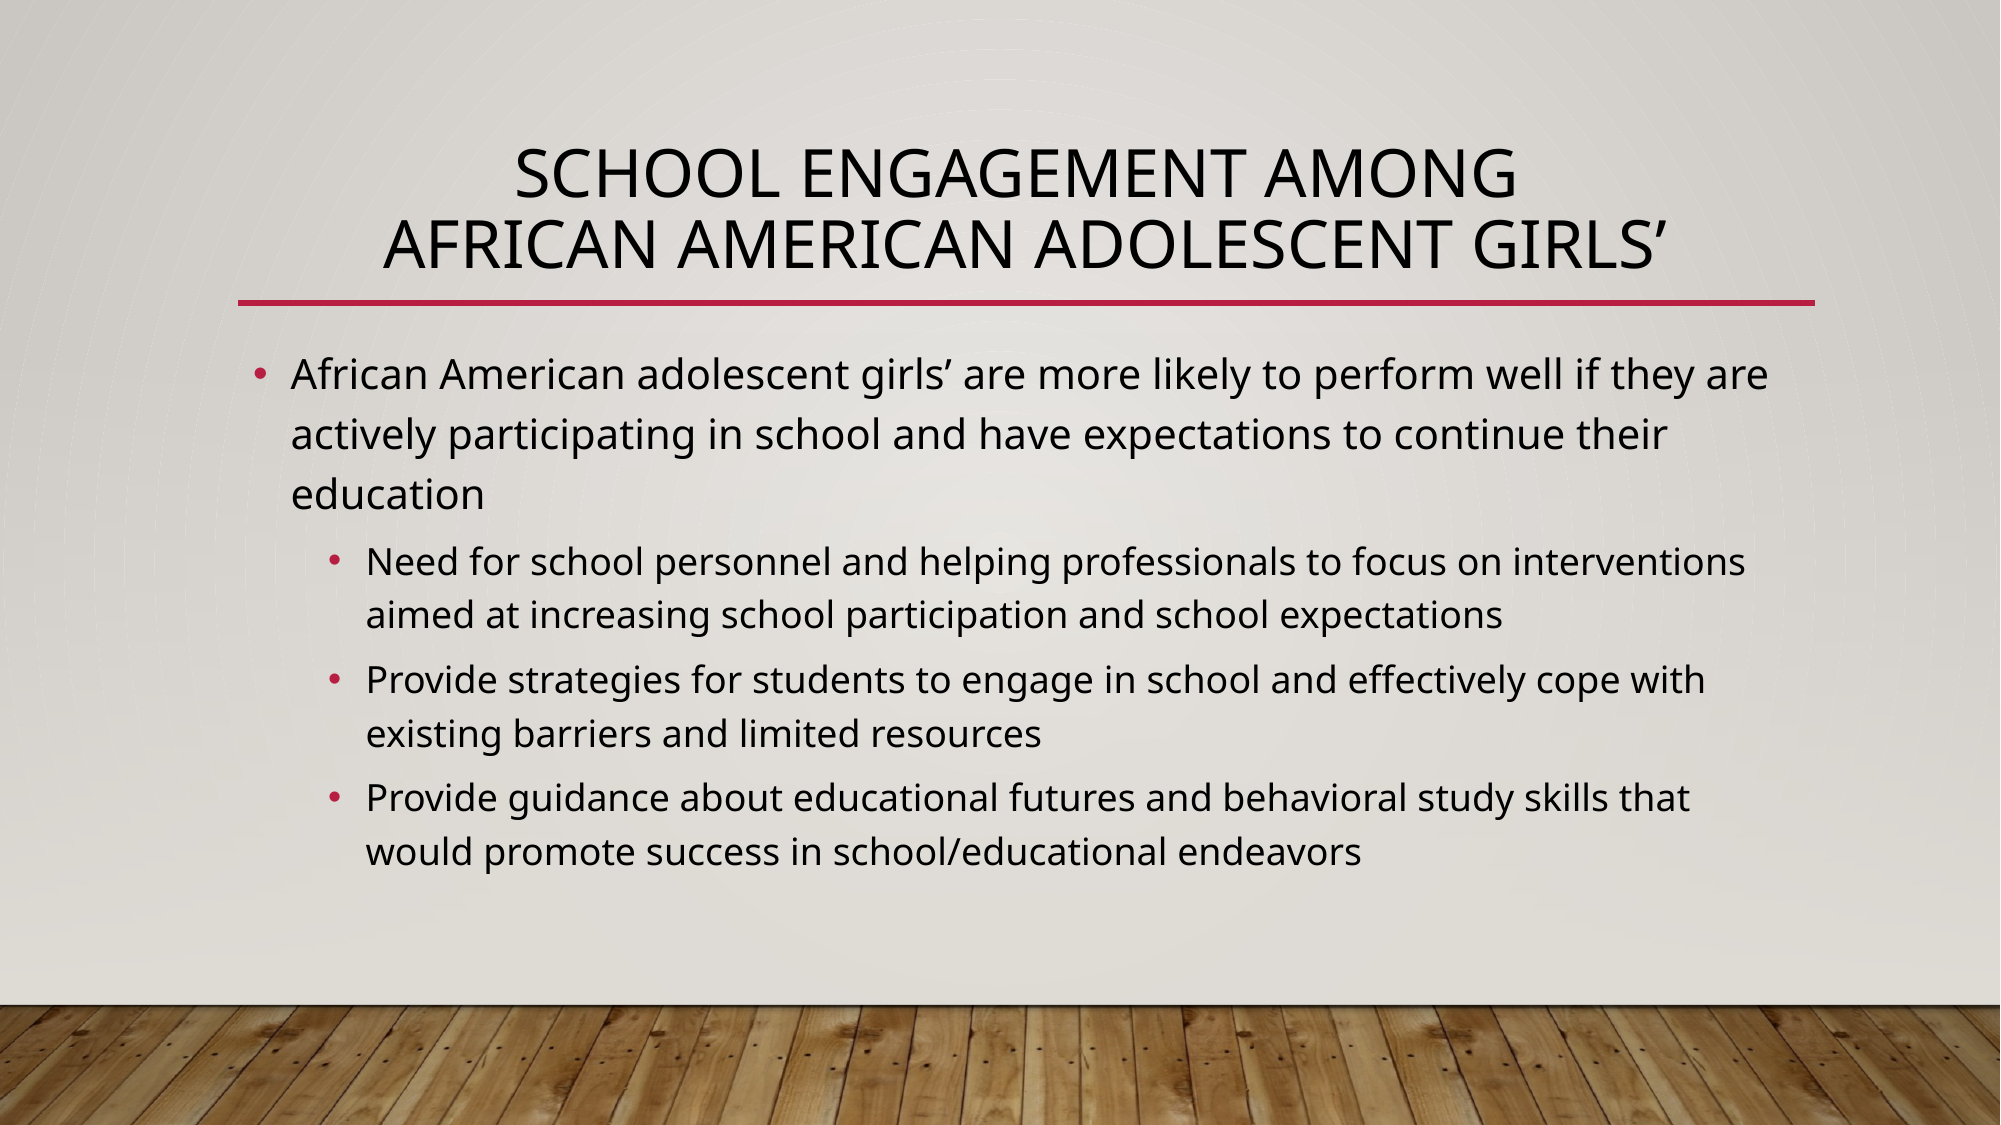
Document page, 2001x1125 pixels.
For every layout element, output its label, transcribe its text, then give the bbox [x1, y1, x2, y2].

picture [0, 1005, 2000, 1125]
title School Engagement among African American Adolescent Girls’ [238, 131, 1814, 305]
list African American adolescent girls’ are more likely to perform well if they are actively participating in school and have expectations to continue their education Need for school personnel and helping professionals to focus on interventions aimed at increasing school participation and school expectations Provide strategies for students to engage in school and effectively cope with existing barriers and limited resources Provide guidance about educational futures and behavioral study skills that would promote success in school/educational endeavors [238, 330, 1814, 897]
